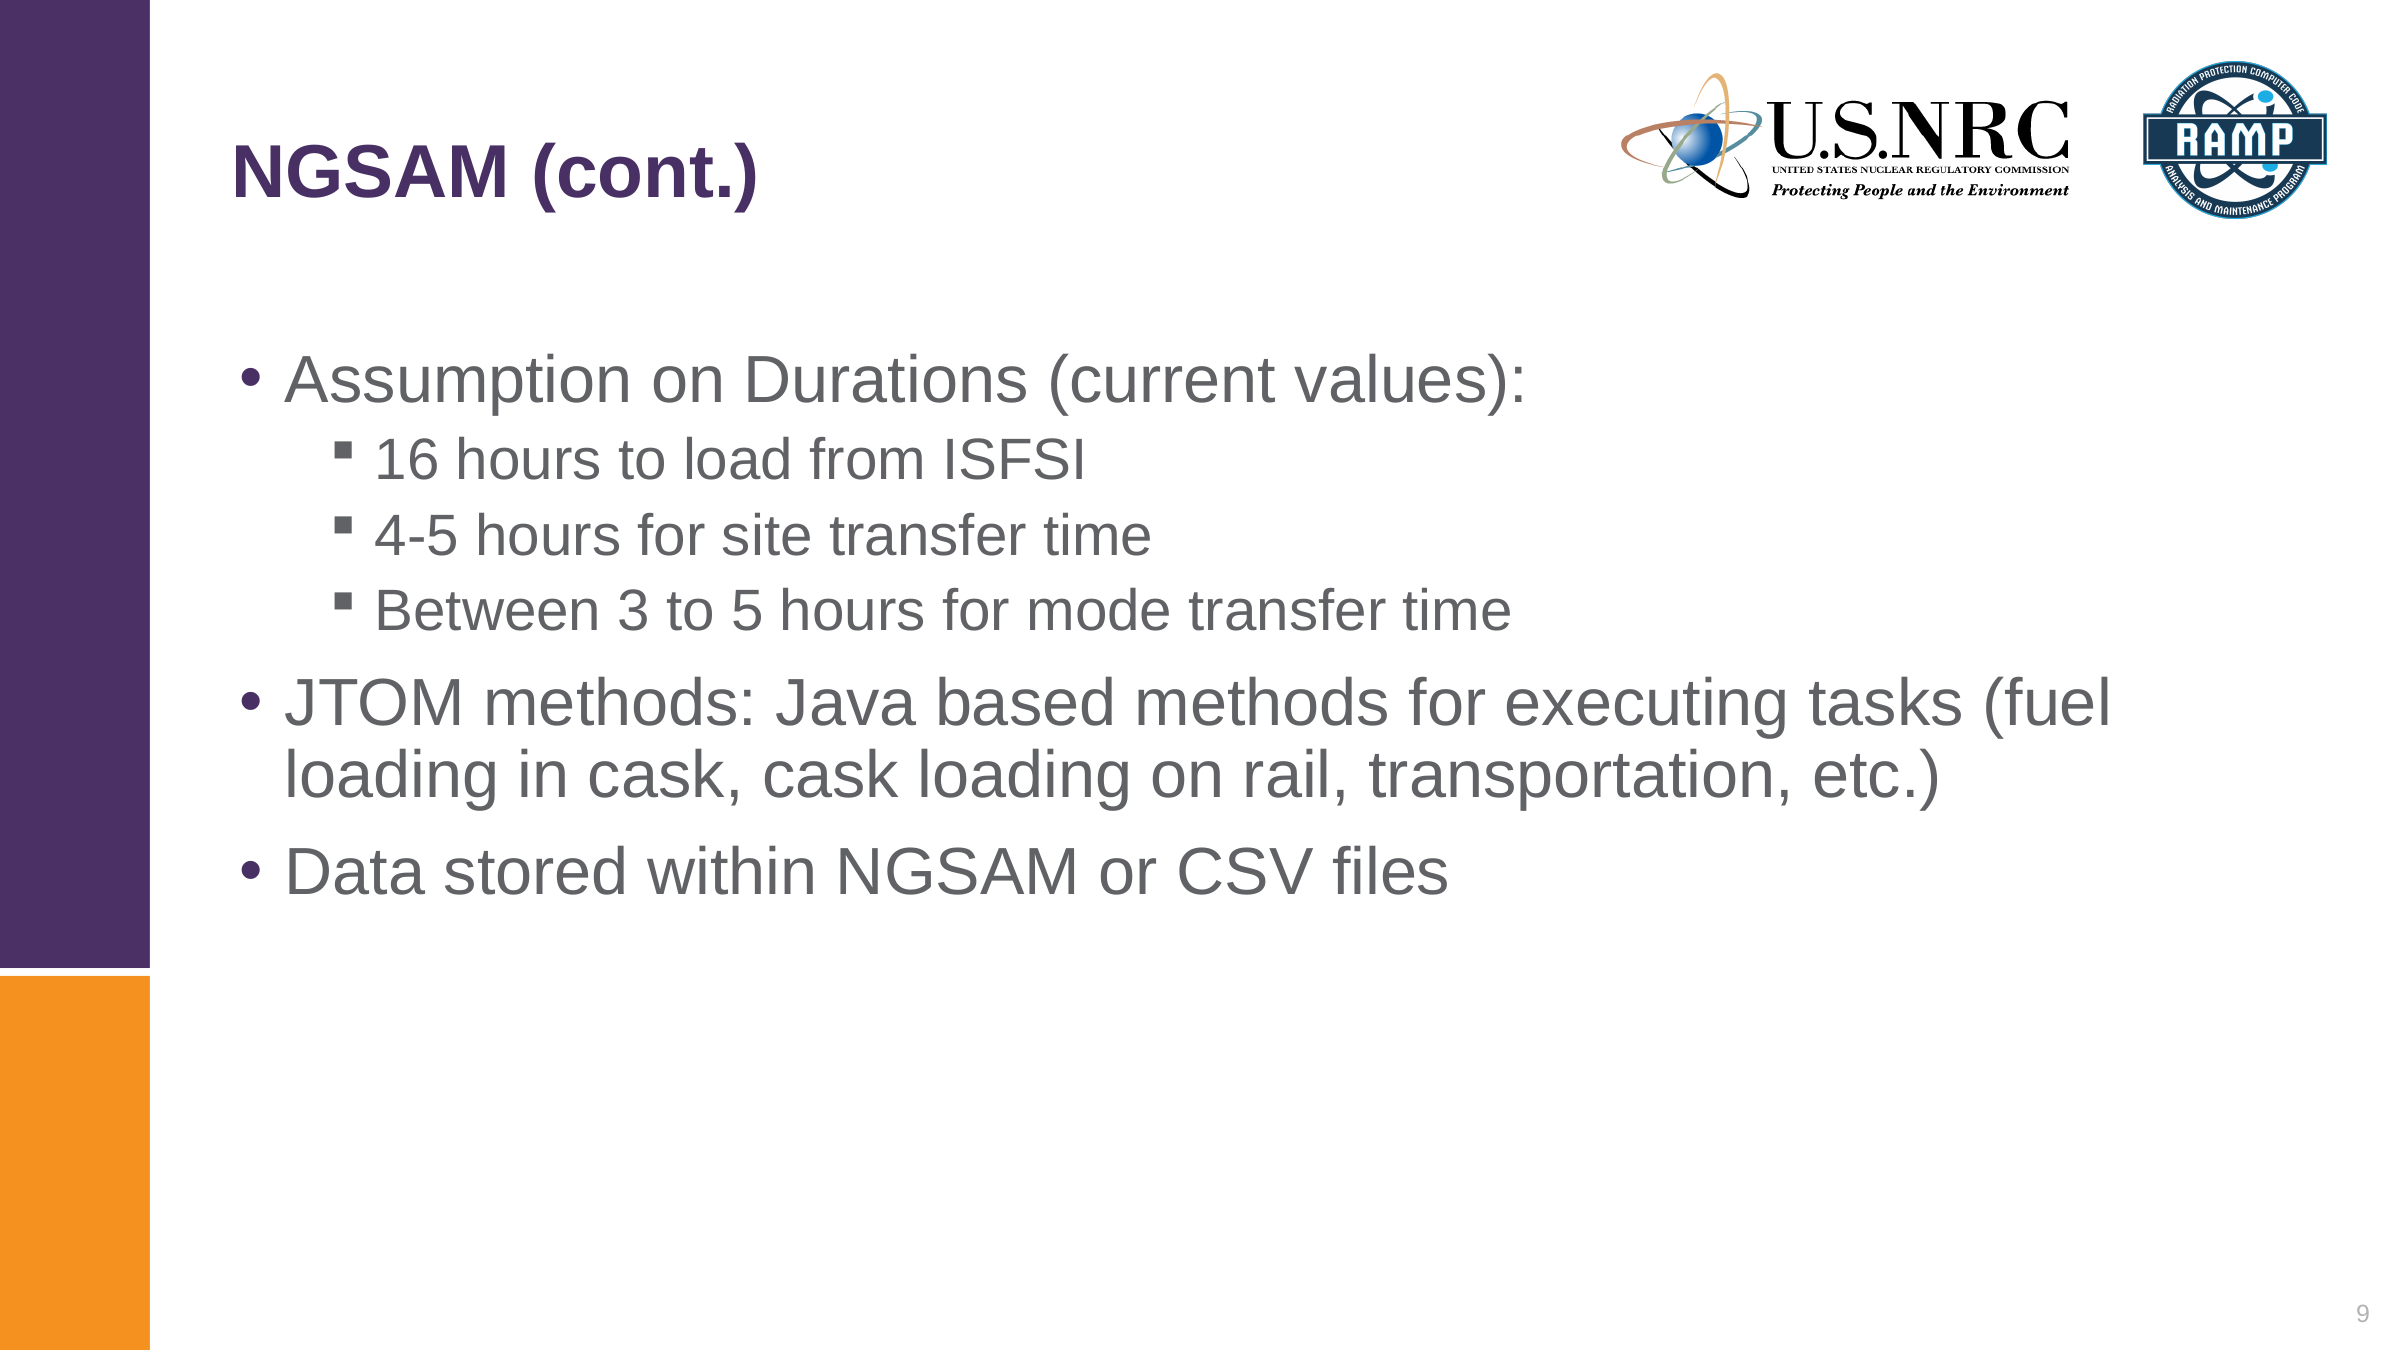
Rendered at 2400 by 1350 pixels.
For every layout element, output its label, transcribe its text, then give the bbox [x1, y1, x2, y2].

picture [2143, 61, 2327, 219]
title NGSAM (cont.) [231, 77, 1556, 222]
slide_number 9 [2295, 1275, 2370, 1350]
picture [0, 0, 149, 1350]
list Assumption on Durations (current values): 16 hours to load from ISFSI 4-5 hours for site transfer time Between 3 to 5 hours for mode transfer time JTOM methods: Java based methods for executing tasks (fuel loading in cask, cask loading on rail, transportation, etc.) Data stored within NGSAM or CSV files [225, 337, 2325, 1238]
picture [1619, 72, 2070, 200]
